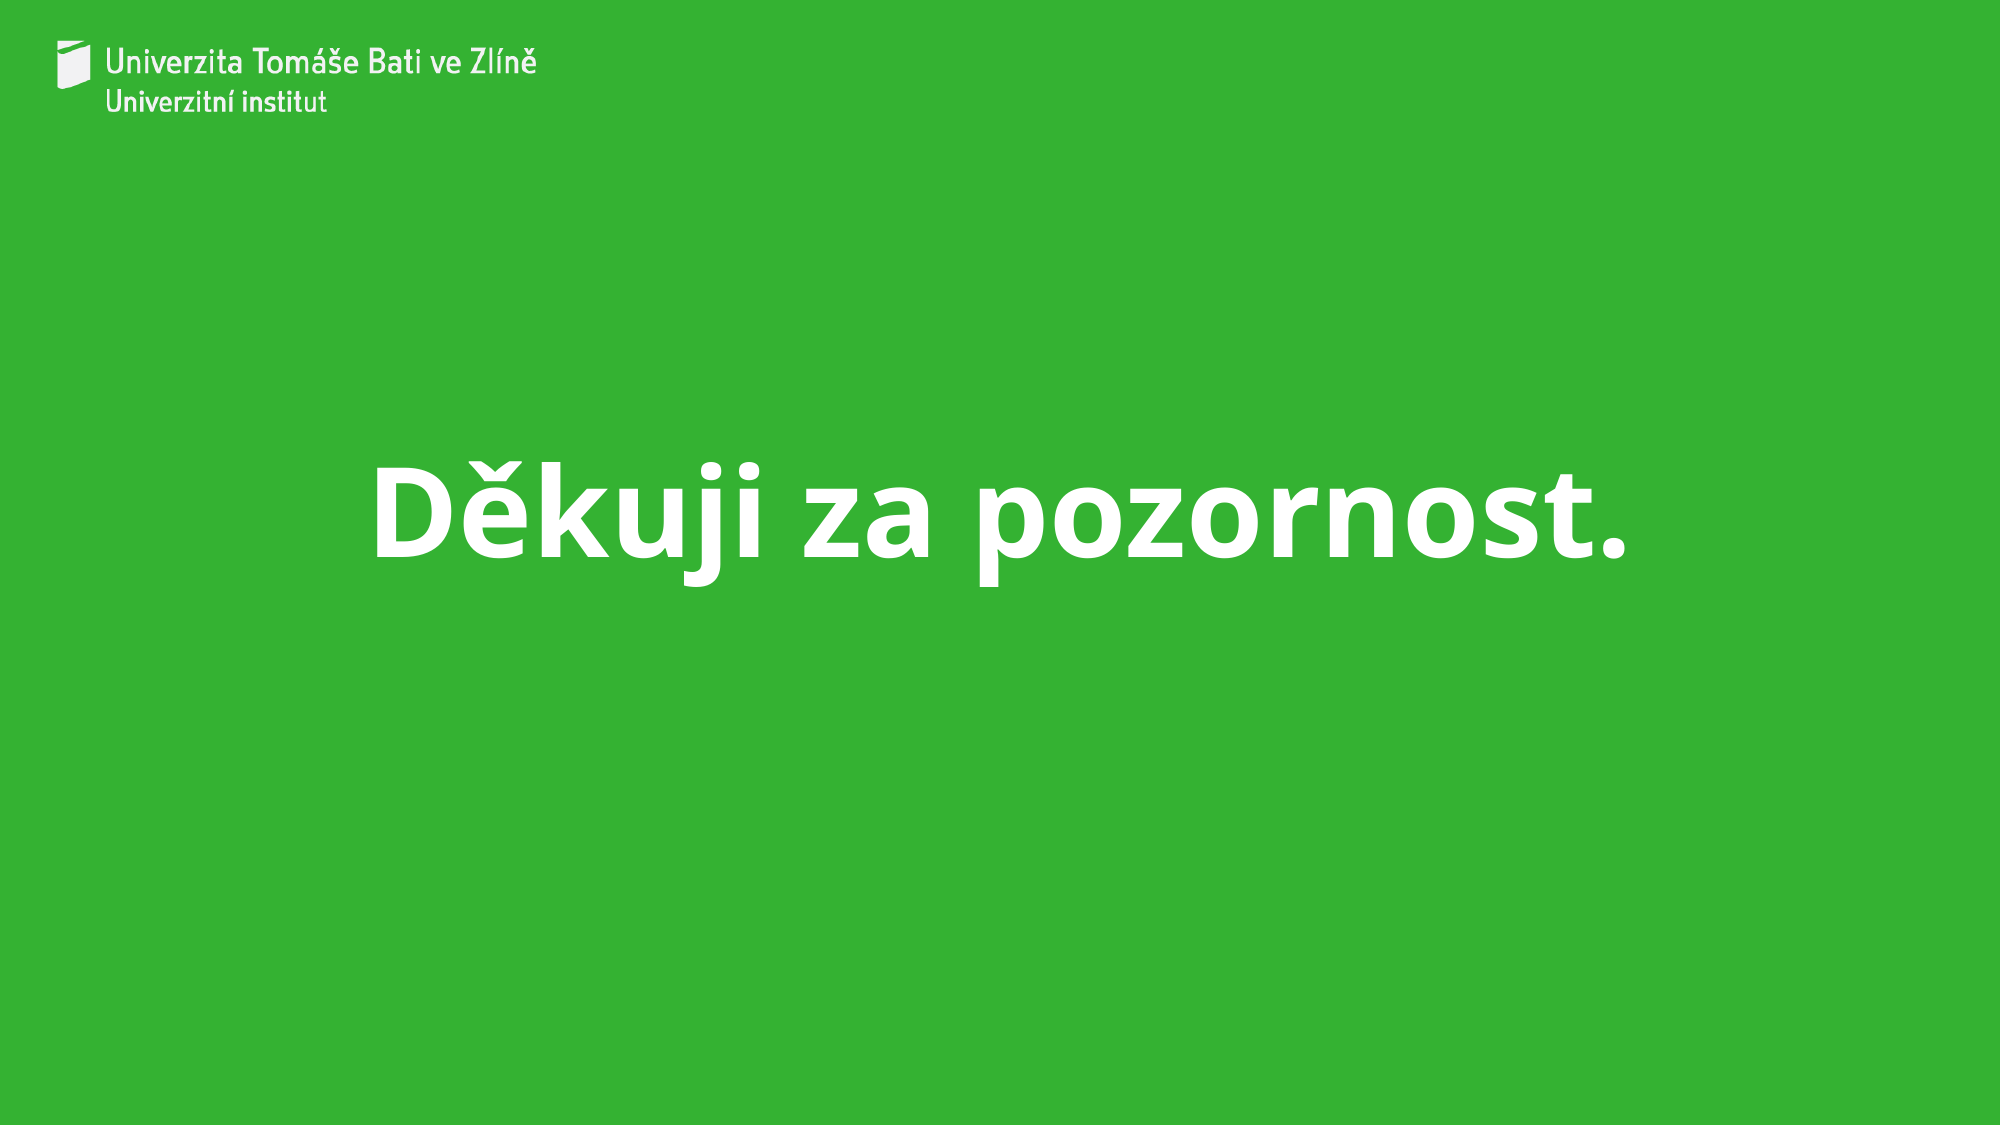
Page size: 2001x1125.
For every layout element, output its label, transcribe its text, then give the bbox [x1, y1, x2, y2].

title Děkuji za pozornost. [166, 302, 1834, 731]
picture [57, 40, 536, 112]
